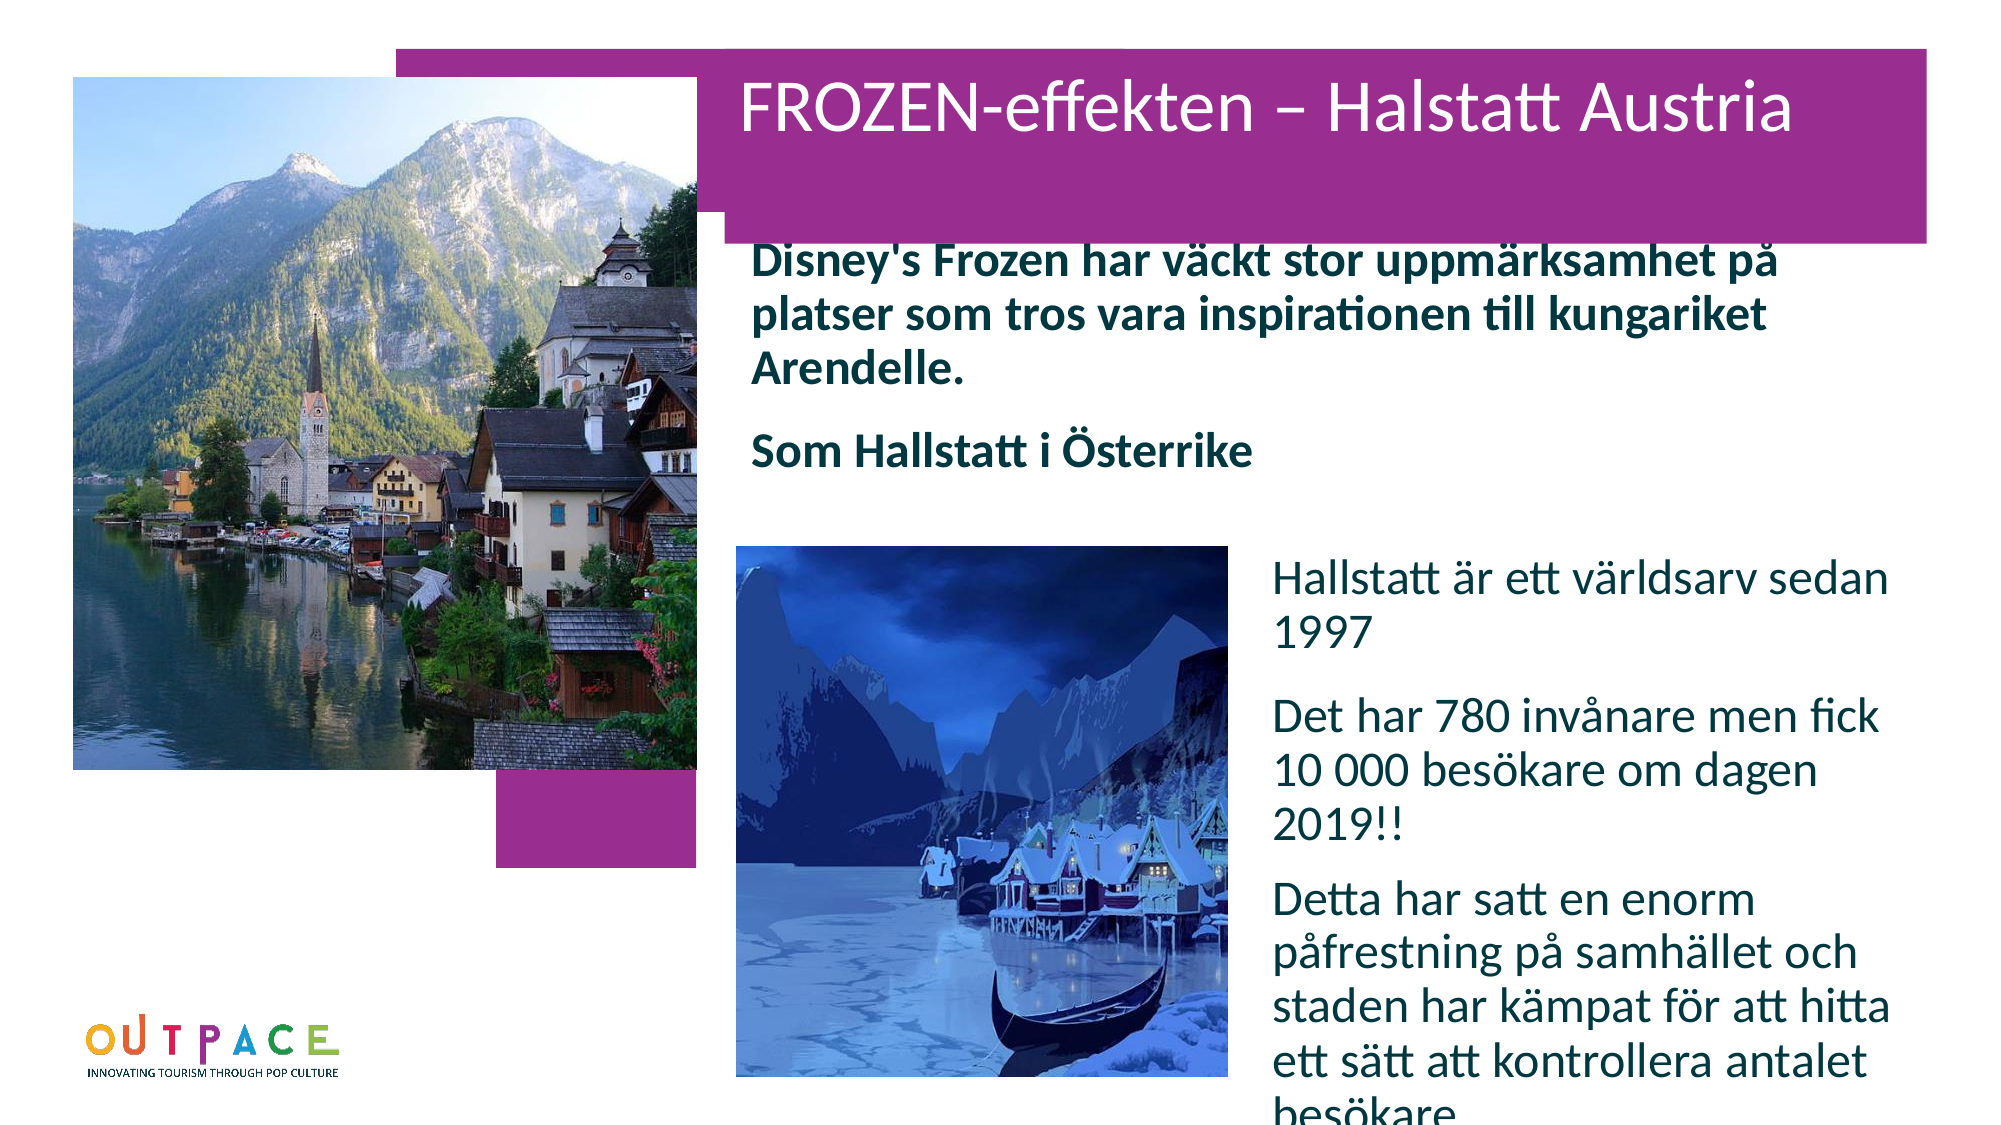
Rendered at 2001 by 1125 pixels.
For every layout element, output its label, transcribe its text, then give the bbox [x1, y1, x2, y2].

picture [73, 77, 697, 770]
picture [86, 1014, 339, 1077]
text_box FROZEN-effekten – Halstatt Austria [724, 48, 1927, 244]
list Hallstatt är ett världsarv sedan 1997 Det har 780 invånare men fick 10 000 besökare om dagen 2019!! Detta har satt en enorm påfrestning på samhället och staden har kämpat för att hitta ett sätt att kontrollera antalet besökare. [1257, 544, 1939, 900]
picture [736, 545, 1228, 1077]
list Disney's Frozen har väckt stor uppmärksamhet på platser som tros vara inspirationen till kungariket Arendelle. Som Hallstatt i Österrike [736, 244, 1927, 628]
